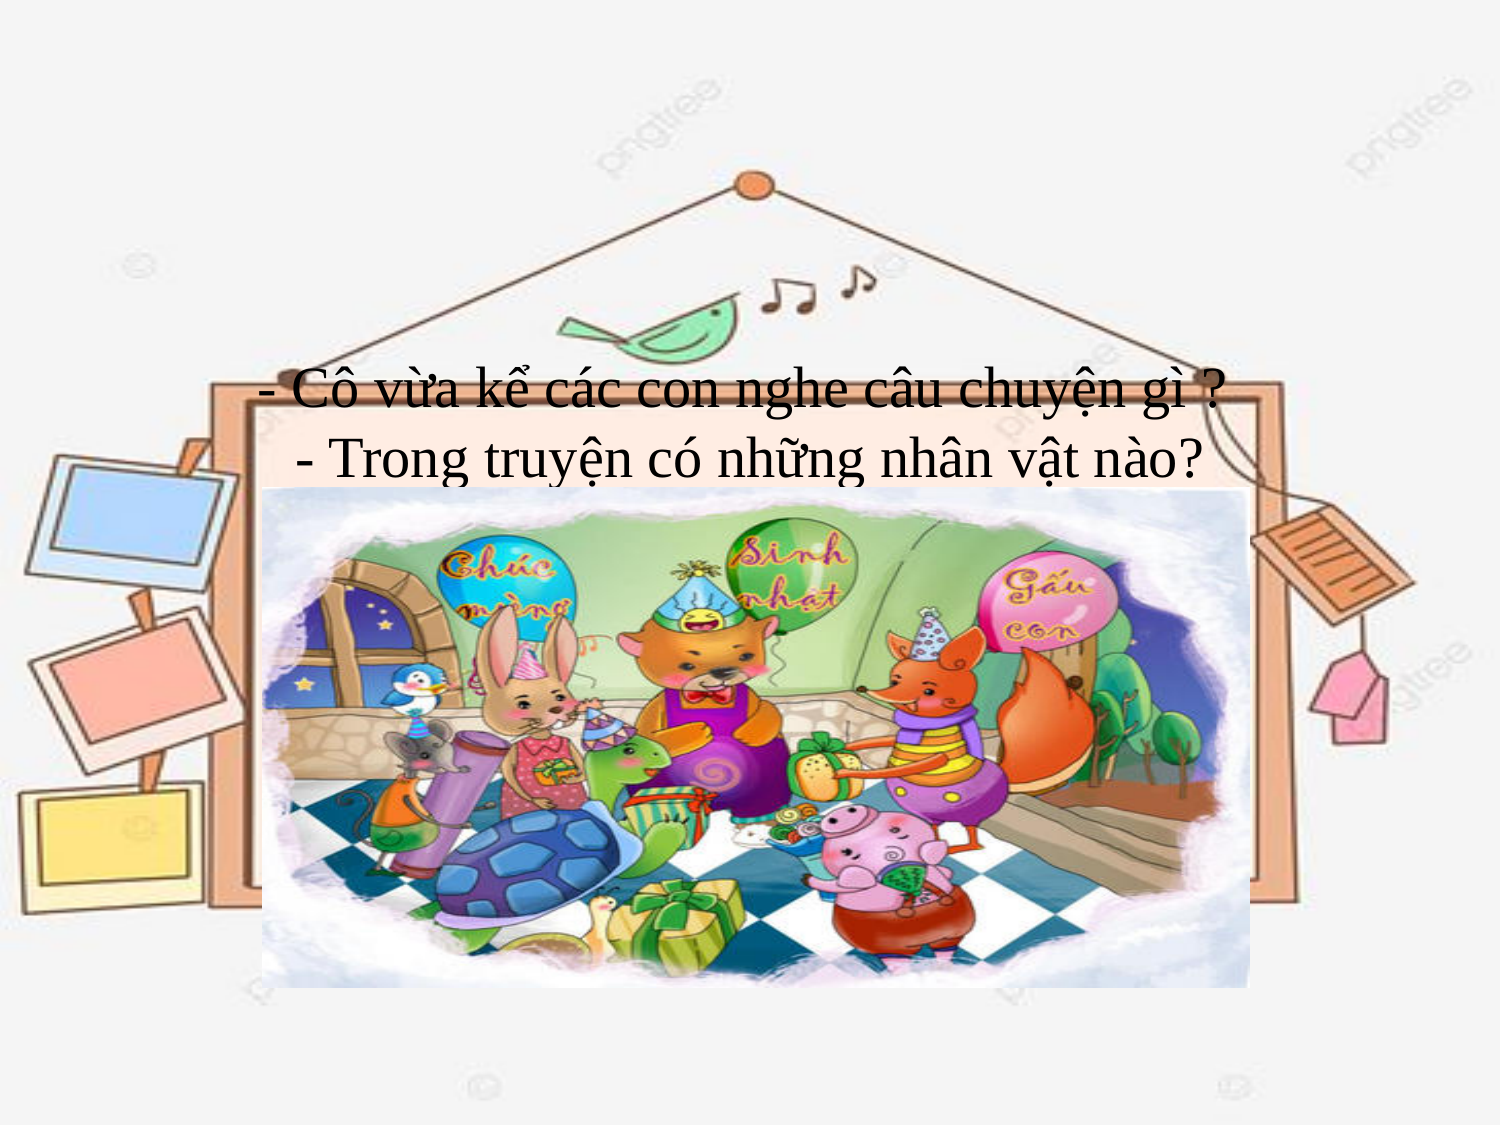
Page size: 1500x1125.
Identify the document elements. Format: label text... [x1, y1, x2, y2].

title - Cô vừa kể các con nghe câu chuyện gì ? - Trong truyện có những nhân vật nào? [74, 324, 1426, 513]
picture [0, 0, 1500, 1125]
